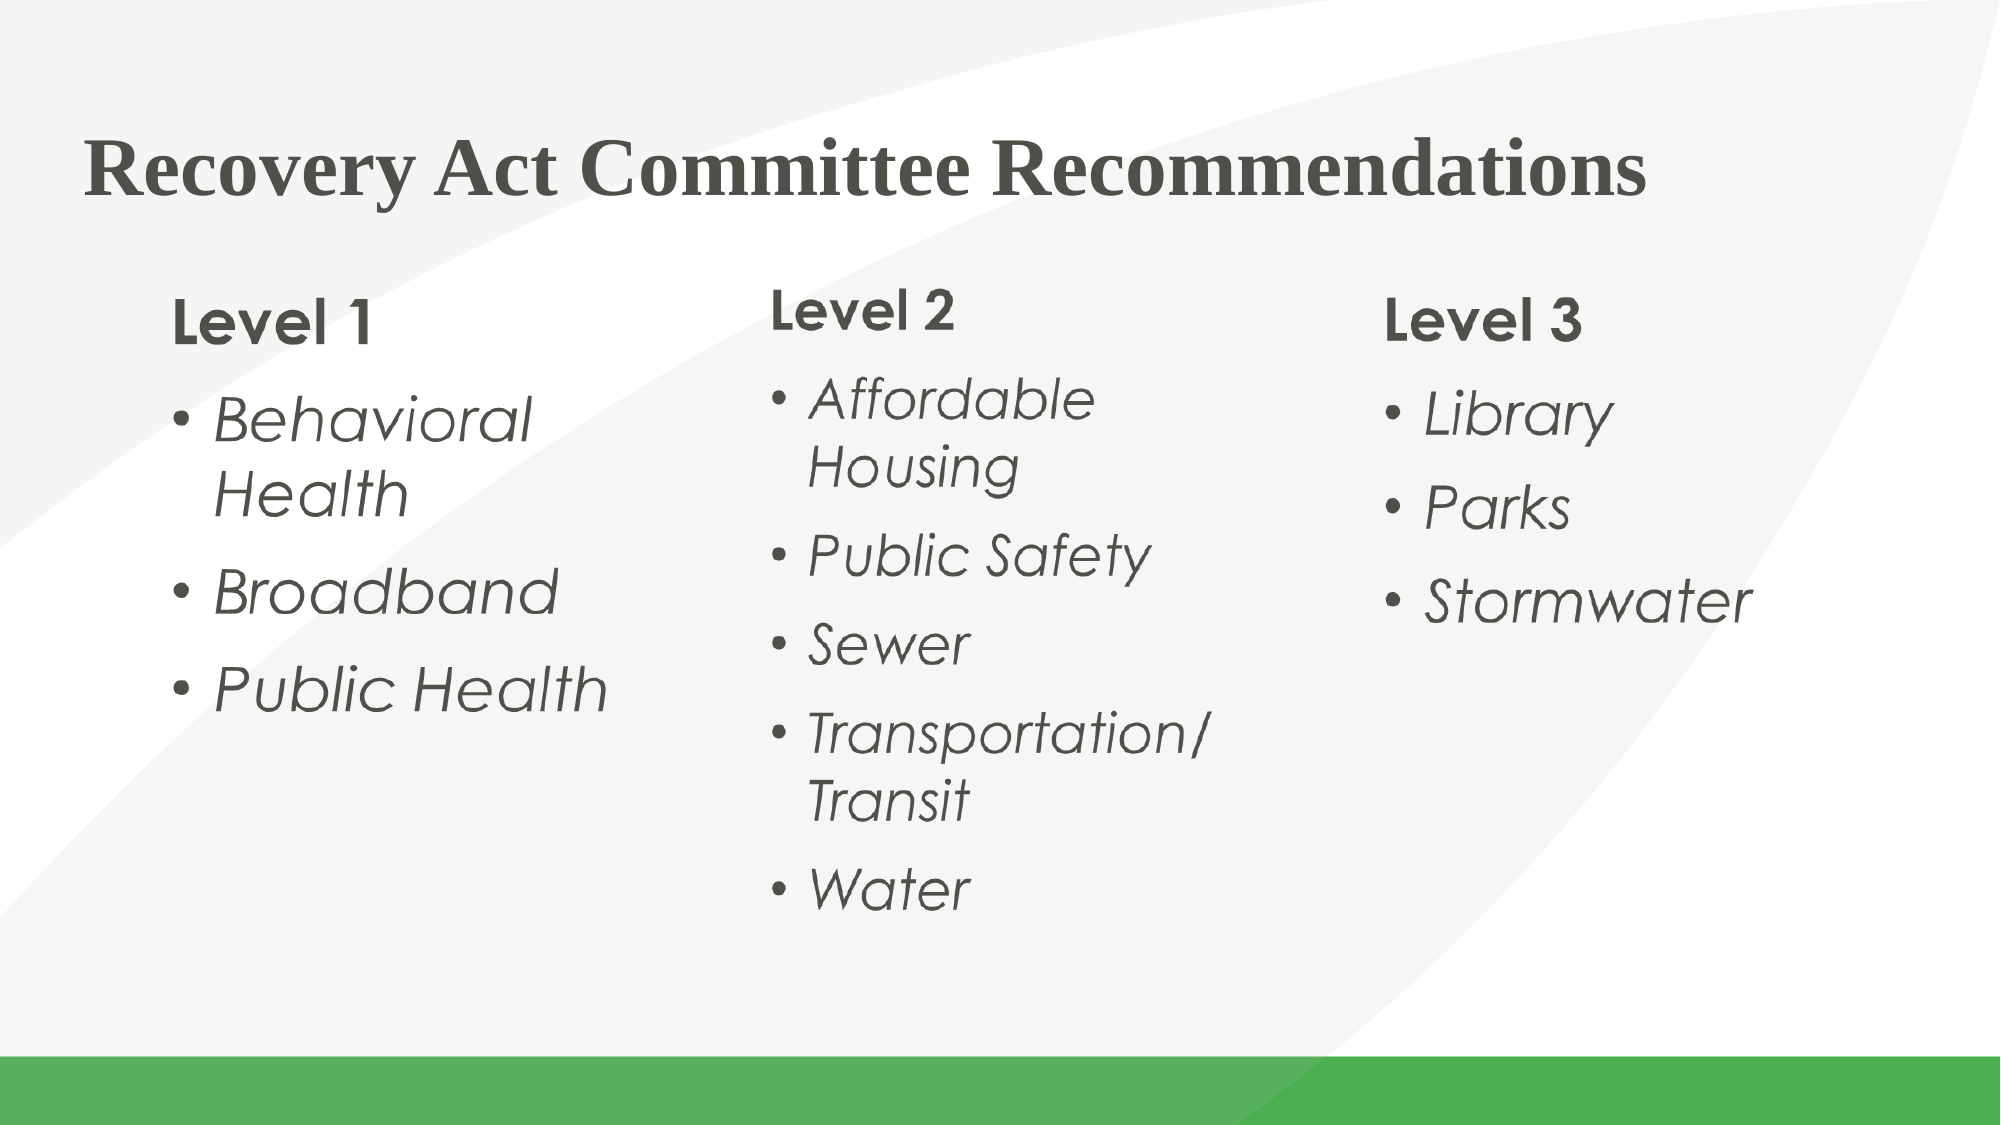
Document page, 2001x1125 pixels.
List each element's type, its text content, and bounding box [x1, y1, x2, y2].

picture [0, 0, 2001, 1125]
title Recovery Act Committee Recommendations [68, 59, 1861, 278]
list [68, 242, 650, 1031]
